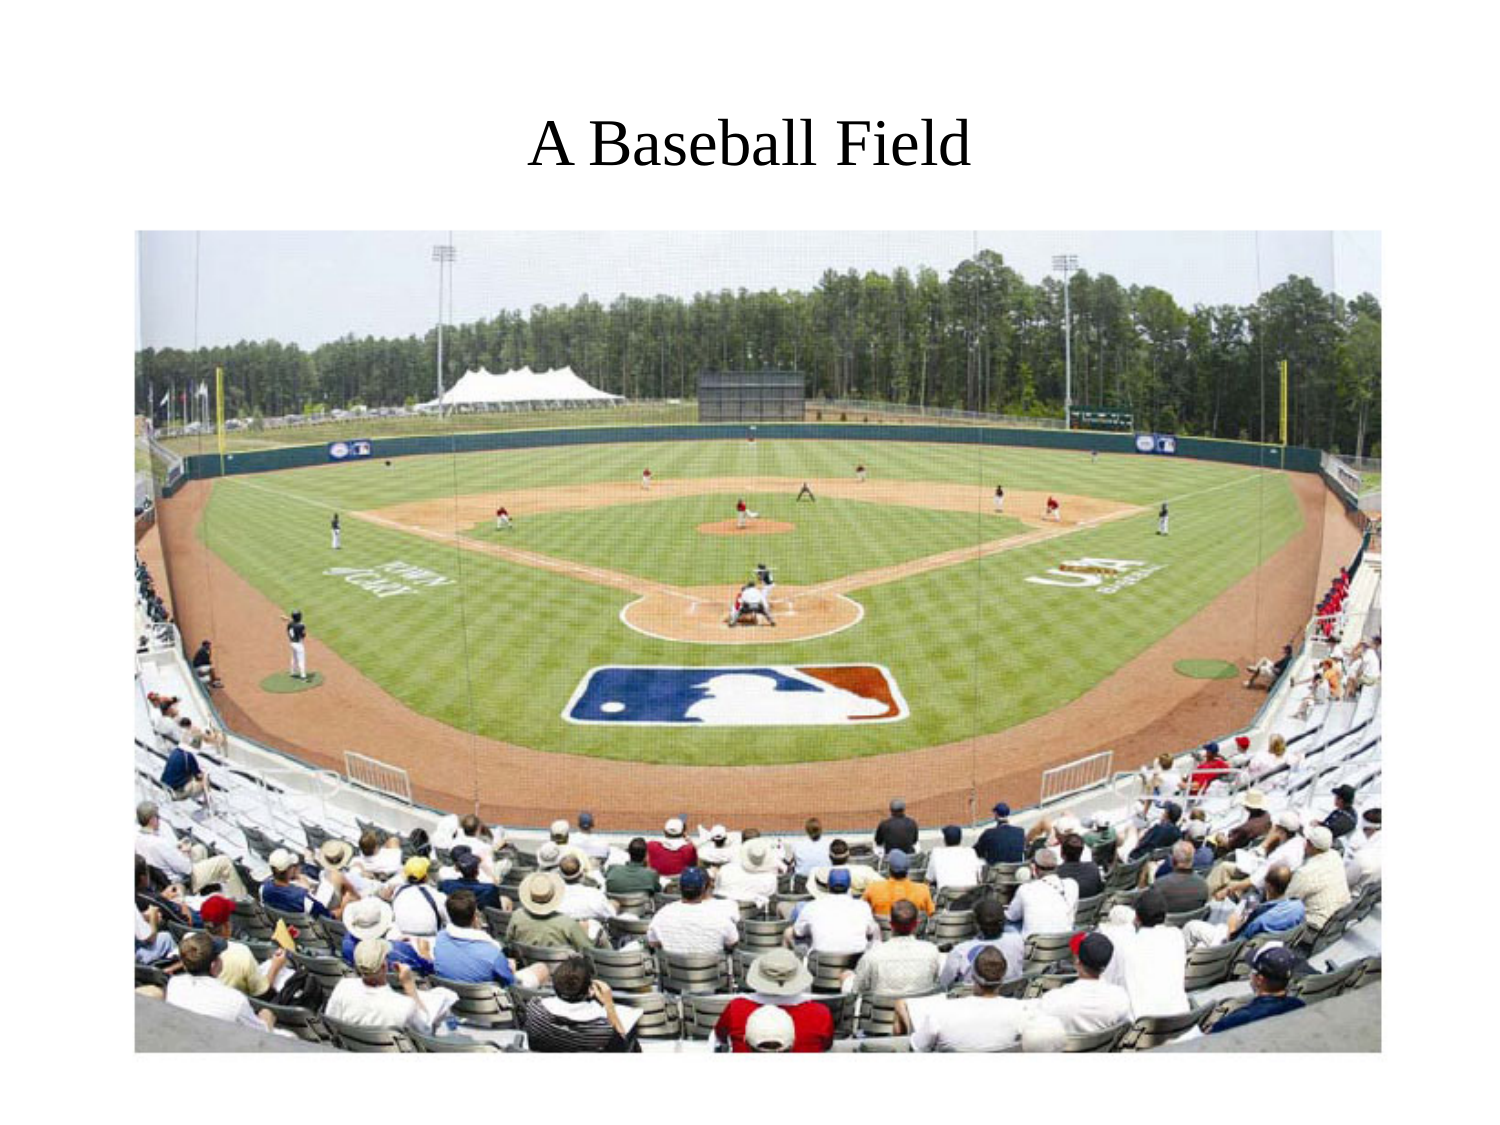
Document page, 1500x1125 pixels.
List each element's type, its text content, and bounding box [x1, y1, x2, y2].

title A Baseball Field [75, 45, 1425, 185]
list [74, 187, 1442, 1097]
